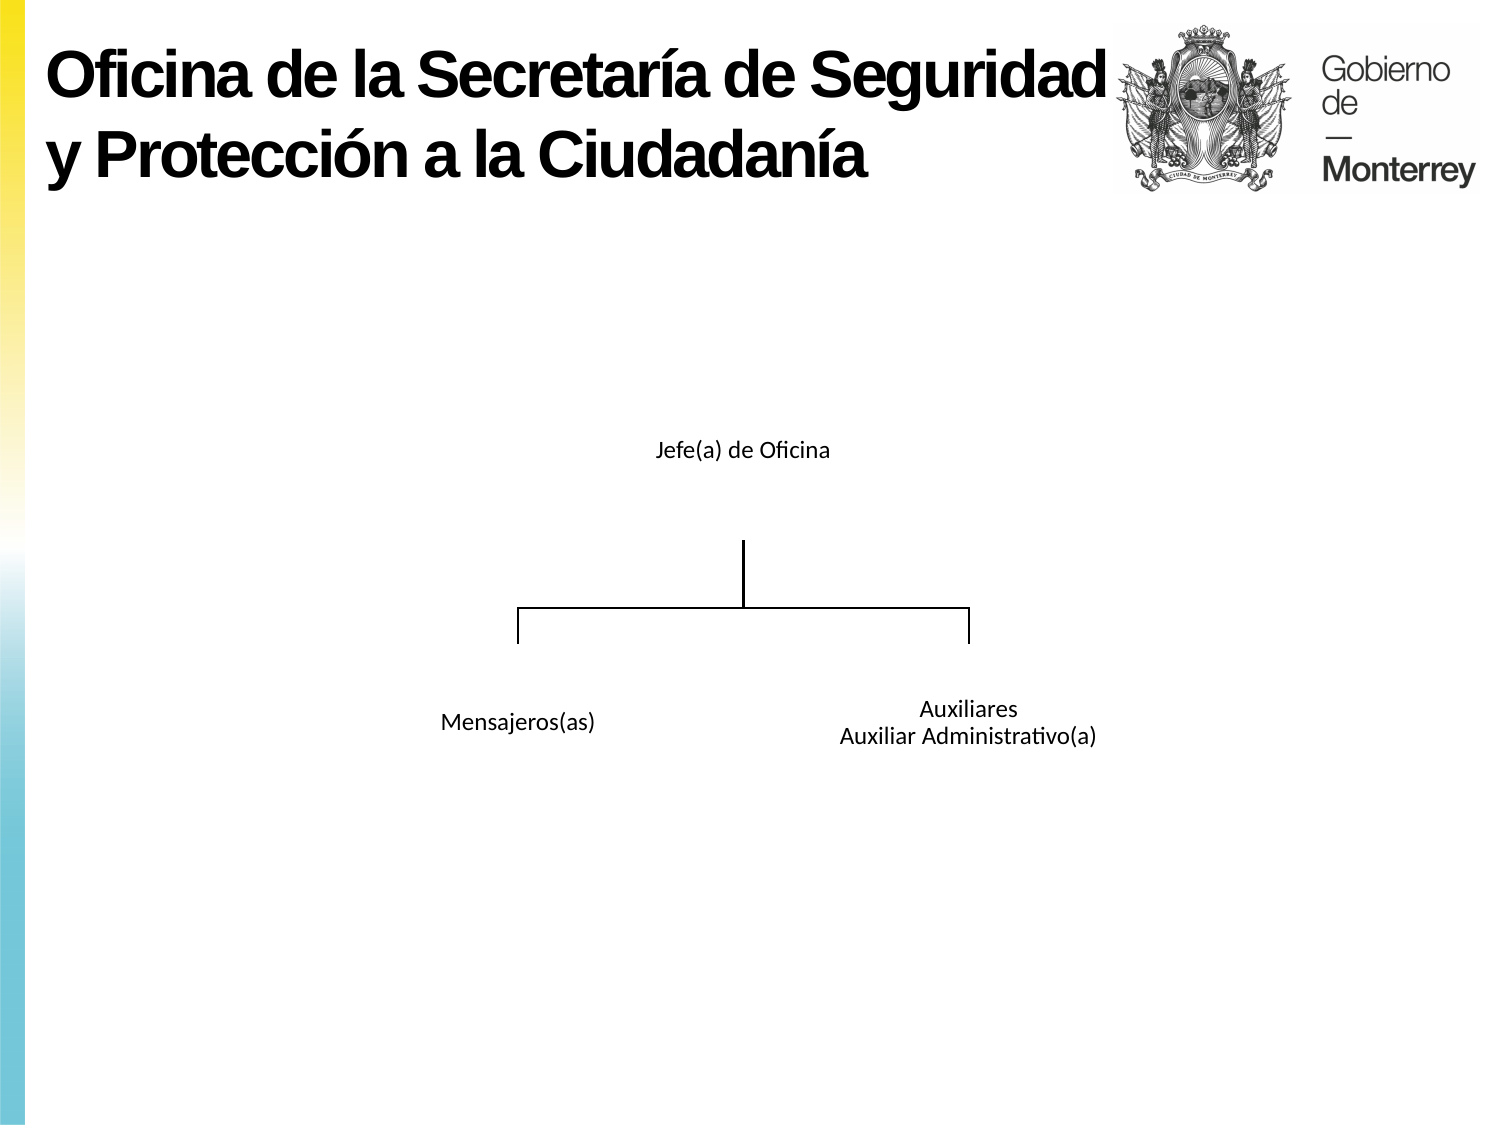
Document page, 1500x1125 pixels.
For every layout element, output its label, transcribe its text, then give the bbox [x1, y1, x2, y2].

picture [0, 0, 25, 1125]
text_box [329, 362, 1158, 802]
picture [1134, 23, 1480, 194]
text_box Oficina de la Secretaría de Seguridad y Protección a la Ciudadanía [31, 23, 1134, 198]
